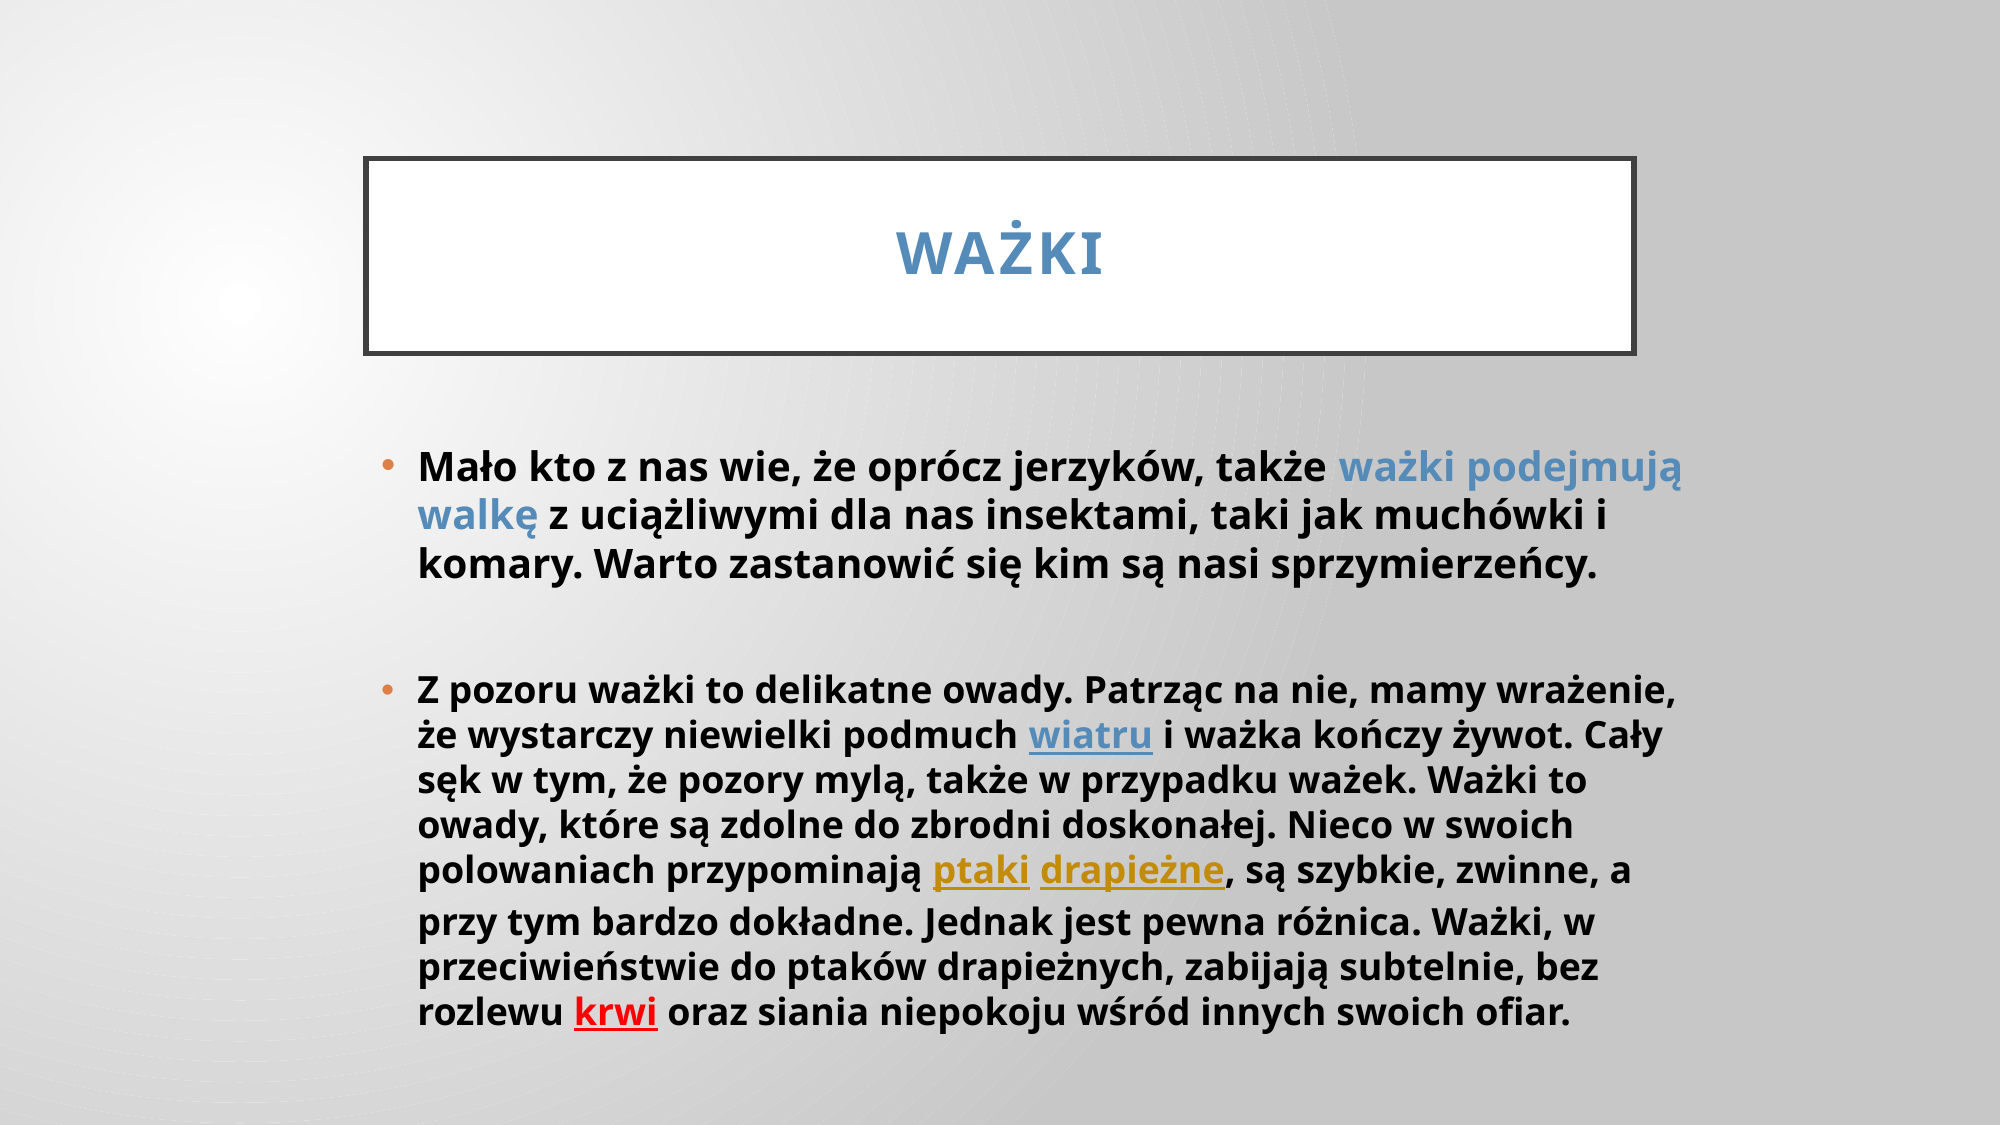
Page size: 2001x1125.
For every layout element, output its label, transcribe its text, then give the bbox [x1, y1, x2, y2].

title WAŻKI [363, 156, 1637, 356]
list Mało kto z nas wie, że oprócz jerzyków, także ważki podejmują walkę z uciążliwymi dla nas insektami, taki jak muchówki i komary. Warto zastanowić się kim są nasi sprzymierzeńcy. Z pozoru ważki to delikatne owady. Patrząc na nie, mamy wrażenie, że wystarczy niewielki podmuch wiatru i ważka kończy żywot. Cały sęk w tym, że pozory mylą, także w przypadku ważek. Ważki to owady, które są zdolne do zbrodni doskonałej. Nieco w swoich polowaniach przypominają ptaki drapieżne, są szybkie, zwinne, a przy tym bardzo dokładne. Jednak jest pewna różnica. Ważki, w przeciwieństwie do ptaków drapieżnych, zabijają subtelnie, bez rozlewu krwi oraz siania niepokoju wśród innych swoich ofiar. [366, 432, 1738, 1049]
